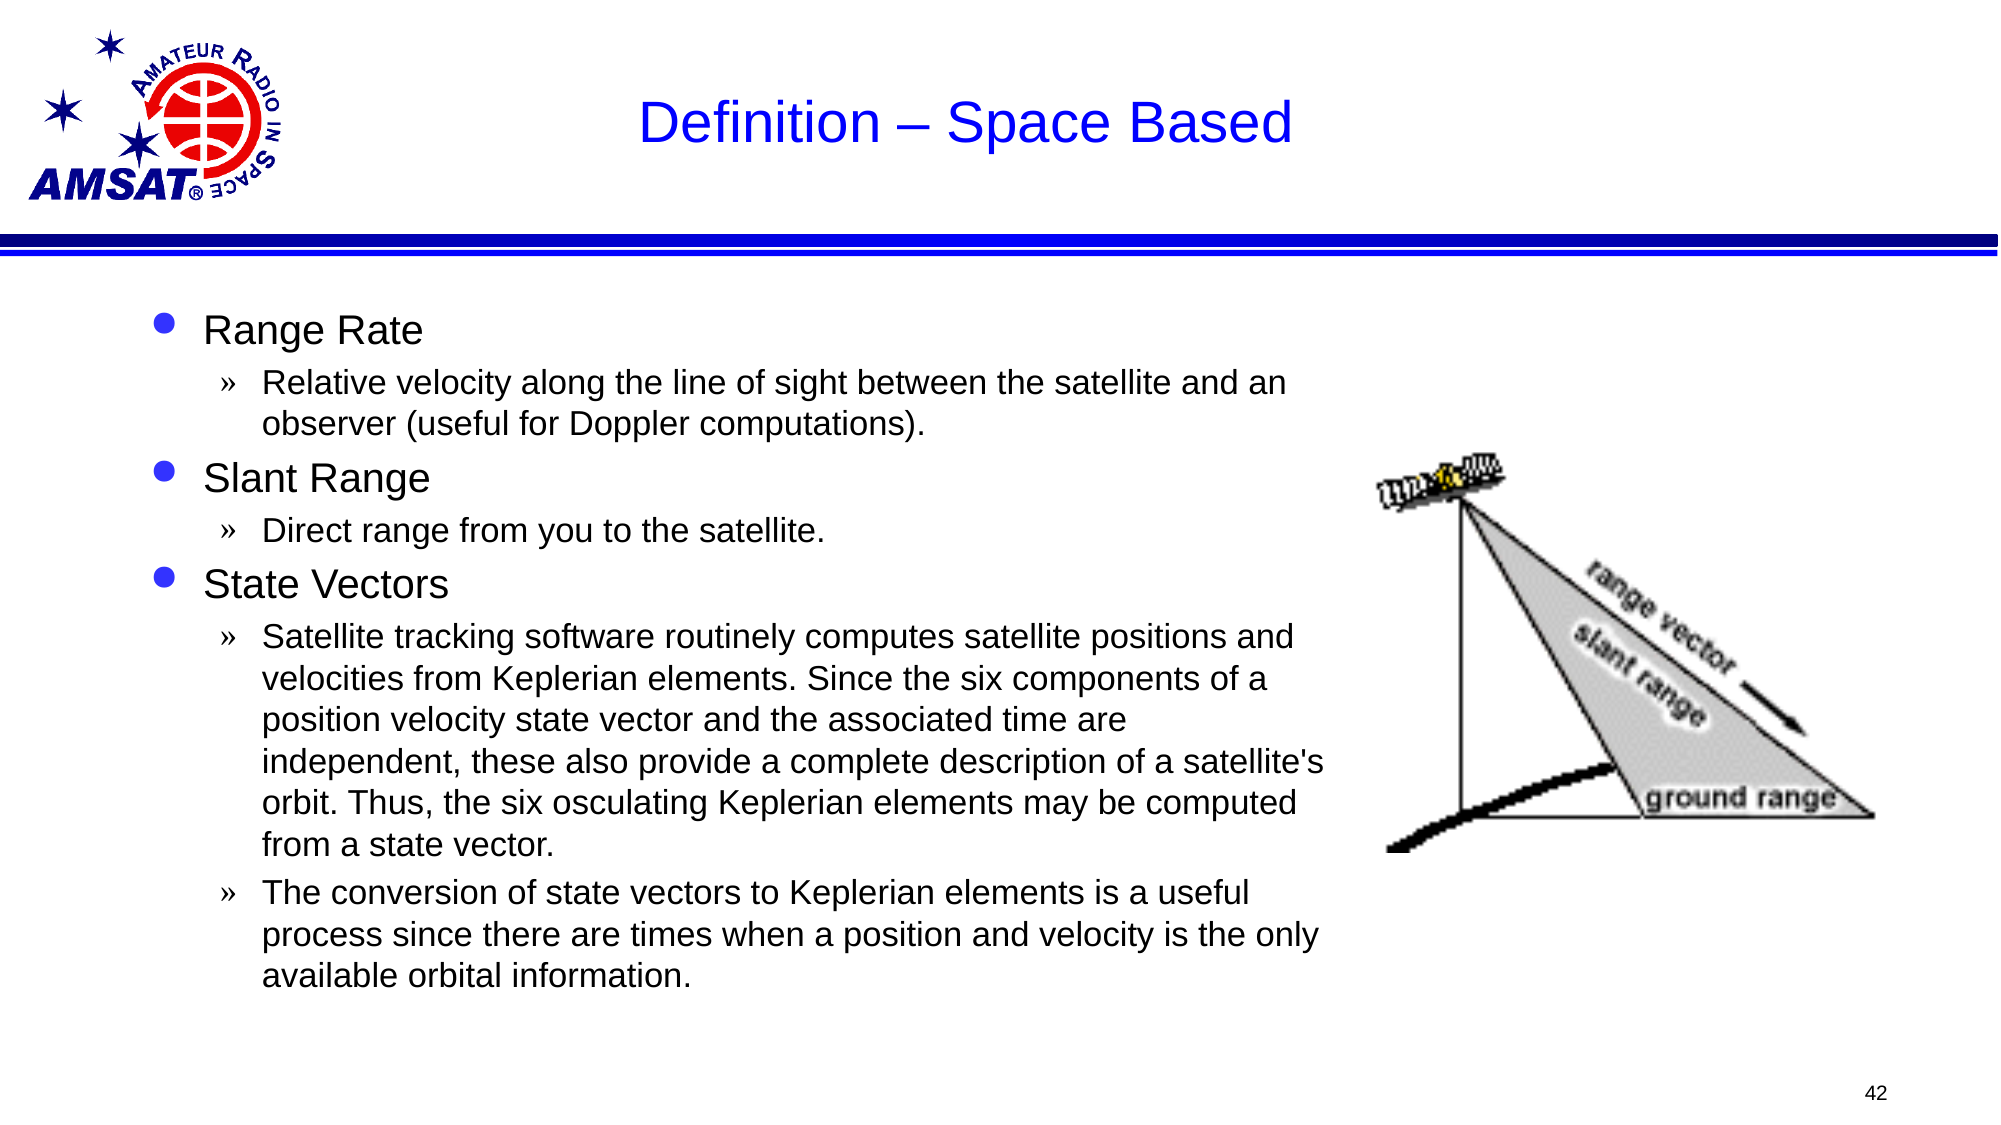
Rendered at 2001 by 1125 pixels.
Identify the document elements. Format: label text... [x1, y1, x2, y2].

picture [0, 0, 313, 230]
title Definition – Space Based [316, 37, 1650, 200]
picture [1345, 451, 1899, 854]
list Range Rate Relative velocity along the line of sight between the satellite and an observer (useful for Doppler computations). Slant Range Direct range from you to the satellite. State Vectors Satellite tracking software routinely computes satellite positions and velocities from Keplerian elements. Since the six components of a position velocity state vector and the associated time are independent, these also provide a complete description of a satellite's orbit. Thus, the six osculating Keplerian elements may be computed from a state vector. The conversion of state vectors to Keplerian elements is a useful process since there are times when a position and velocity is the only available orbital information. [137, 295, 1346, 1010]
